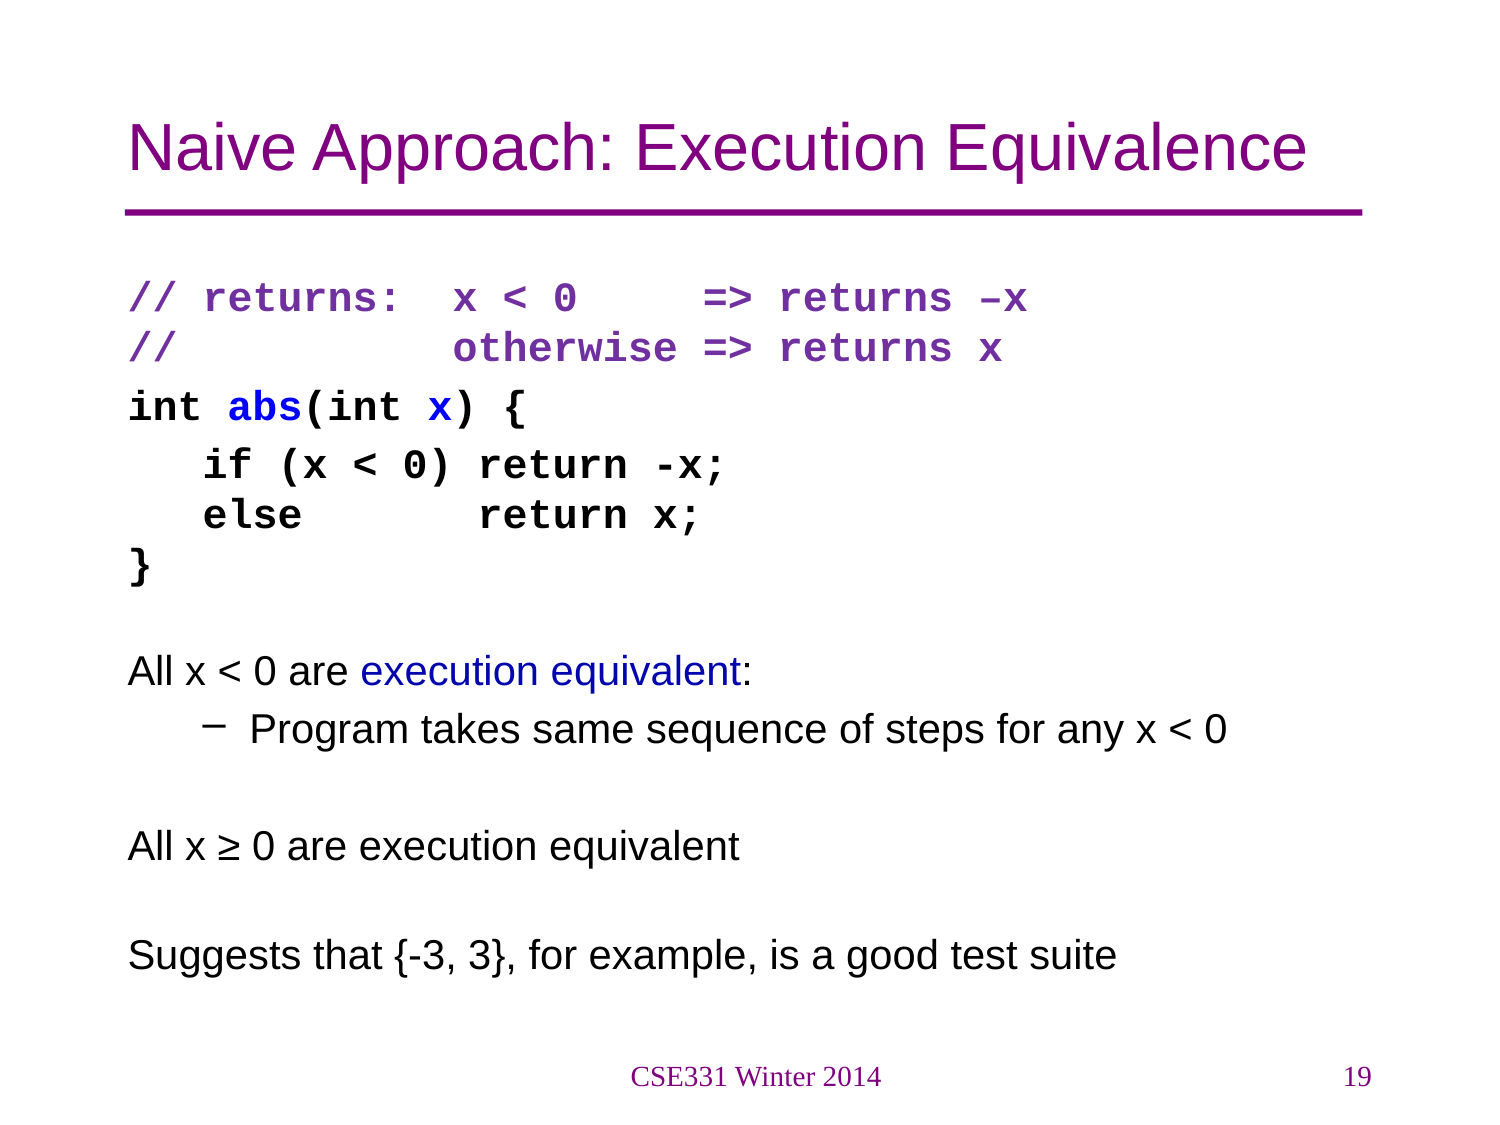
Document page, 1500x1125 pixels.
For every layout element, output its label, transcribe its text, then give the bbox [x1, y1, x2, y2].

footer CSE331 Winter 2014 [474, 1049, 1038, 1125]
slide_number 19 [1074, 1049, 1388, 1125]
title Naive Approach: Execution Equivalence [112, 50, 1388, 238]
list // returns: x < 0 => returns –x // otherwise => returns x int abs(int x) { if (x < 0) return -x; else return x; } All x < 0 are execution equivalent: Program takes same sequence of steps for any x < 0 All x ≥ 0 are execution equivalent Suggests that {-3, 3}, for example, is a good test suite [112, 262, 1388, 1000]
